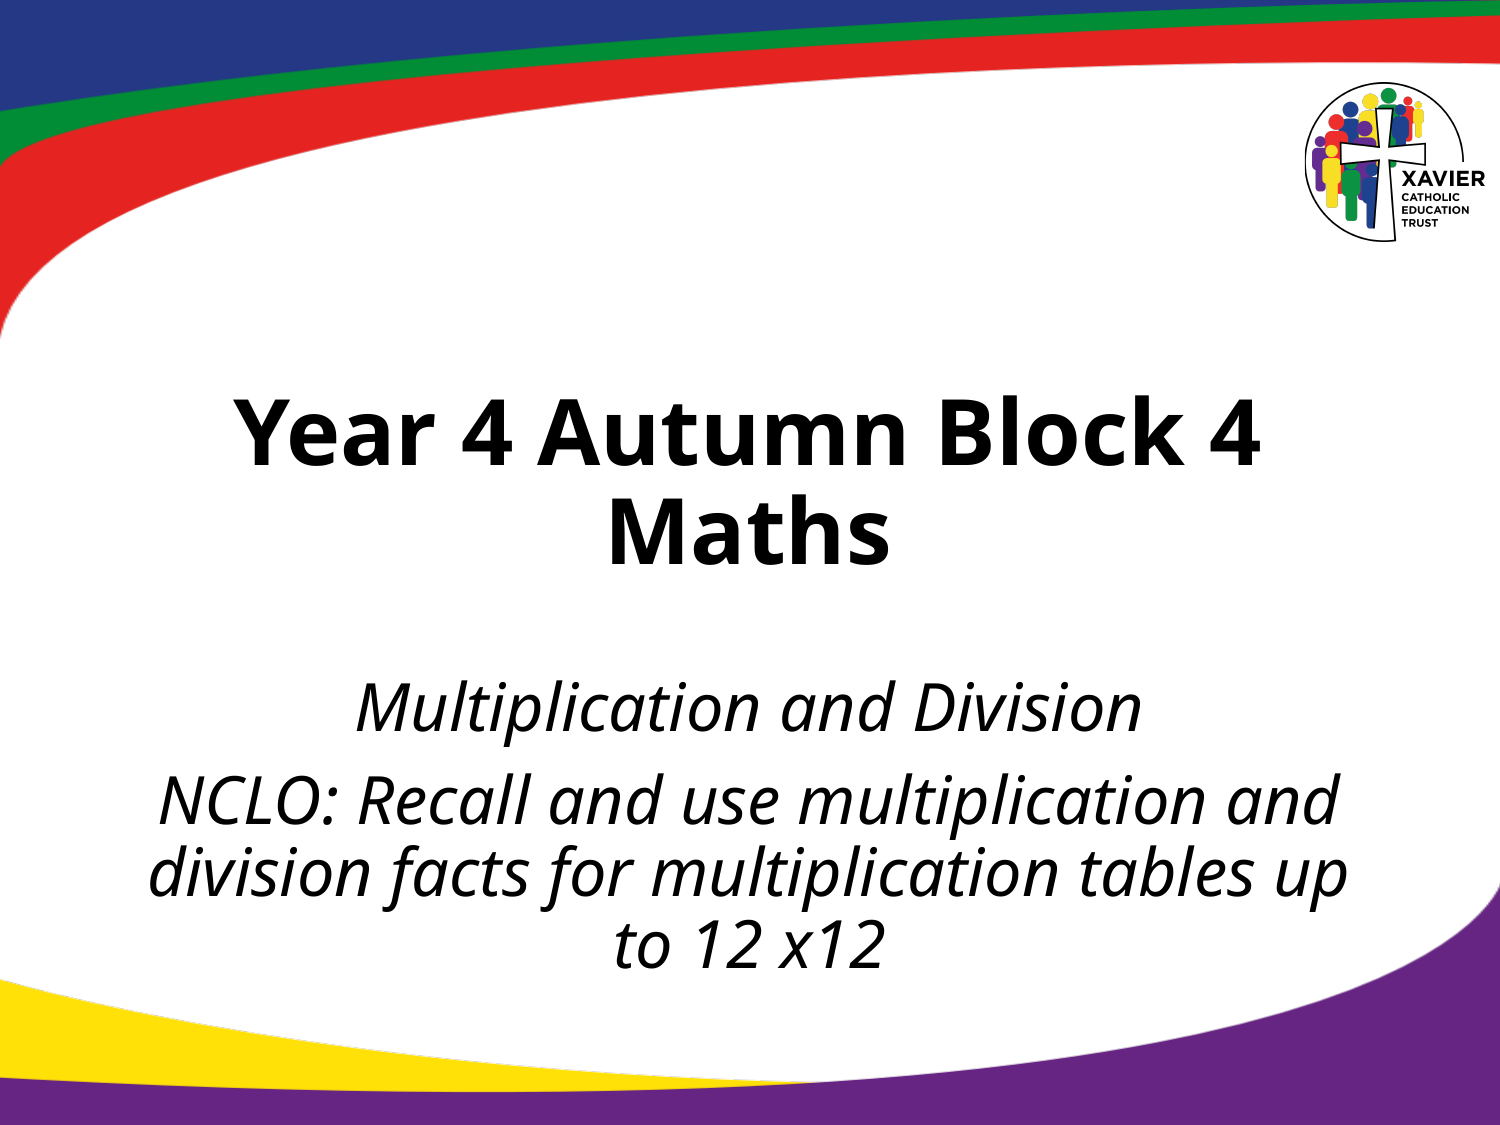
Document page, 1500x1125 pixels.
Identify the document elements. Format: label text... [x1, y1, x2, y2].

title Year 4 Autumn Block 4 Maths [81, 376, 1415, 594]
list Multiplication and Division NCLO: Recall and use multiplication and division facts for multiplication tables up to 12 x12 [103, 666, 1397, 1014]
